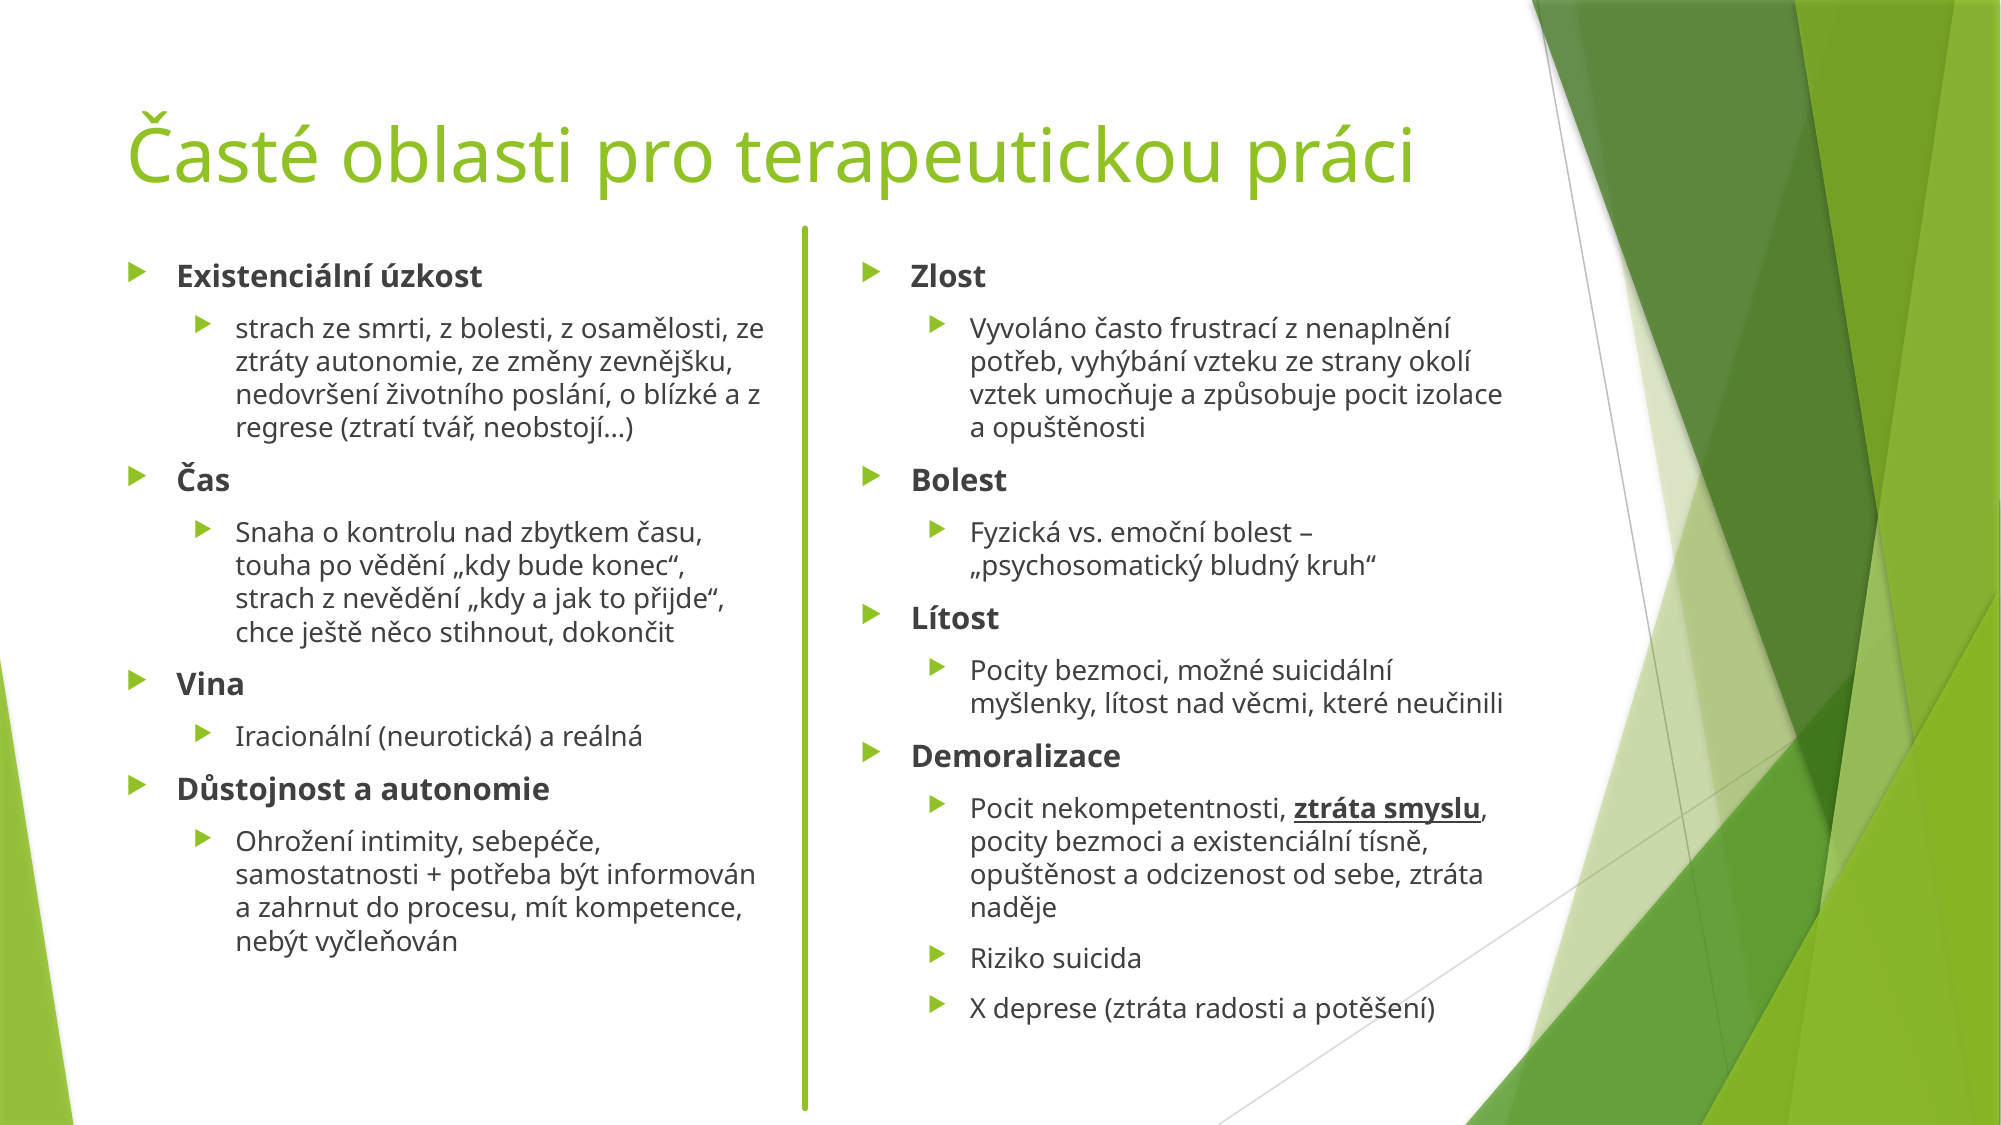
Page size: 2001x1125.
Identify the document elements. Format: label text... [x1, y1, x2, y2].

title Časté oblasti pro terapeutickou práci [111, 99, 1522, 249]
list Existenciální úzkost strach ze smrti, z bolesti, z osamělosti, ze ztráty autonomie, ze změny zevnějšku, nedovršení životního poslání, o blízké a z regrese (ztratí tvář, neobstojí…) Čas Snaha o kontrolu nad zbytkem času, touha po vědění „kdy bude konec“, strach z nevědění „kdy a jak to přijde“, chce ještě něco stihnout, dokončit Vina Iracionální (neurotická) a reálná Důstojnost a autonomie Ohrožení intimity, sebepéče, samostatnosti + potřeba být informován a zahrnut do procesu, mít kompetence, nebýt vyčleňován Zlost Vyvoláno často frustrací z nenaplnění potřeb, vyhýbání vzteku ze strany okolí vztek umocňuje a způsobuje pocit izolace a opuštěnosti Bolest Fyzická vs. emoční bolest – „psychosomatický bludný kruh“ Lítost Pocity bezmoci, možné suicidální myšlenky, lítost nad věcmi, které neučinili Demoralizace Pocit nekompetentnosti, ztráta smyslu, pocity bezmoci a existenciální tísně, opuštěnost a odcizenost od sebe, ztráta naděje Riziko suicida X deprese (ztráta radosti a potěšení) [811, 249, 1522, 1065]
list Existenciální úzkost strach ze smrti, z bolesti, z osamělosti, ze ztráty autonomie, ze změny zevnějšku, nedovršení životního poslání, o blízké a z regrese (ztratí tvář, neobstojí…) Čas Snaha o kontrolu nad zbytkem času, touha po vědění „kdy bude konec“, strach z nevědění „kdy a jak to přijde“, chce ještě něco stihnout, dokončit Vina Iracionální (neurotická) a reálná Důstojnost a autonomie Ohrožení intimity, sebepéče, samostatnosti + potřeba být informován a zahrnut do procesu, mít kompetence, nebýt vyčleňován Zlost Vyvoláno často frustrací z nenaplnění potřeb, vyhýbání vzteku ze strany okolí vztek umocňuje a způsobuje pocit izolace a opuštěnosti Bolest Fyzická vs. emoční bolest – „psychosomatický bludný kruh“ Lítost Pocity bezmoci, možné suicidální myšlenky, lítost nad věcmi, které neučinili Demoralizace Pocit nekompetentnosti, ztráta smyslu, pocity bezmoci a existenciální tísně, opuštěnost a odcizenost od sebe, ztráta naděje Riziko suicida X deprese (ztráta radosti a potěšení) [111, 249, 799, 1065]
